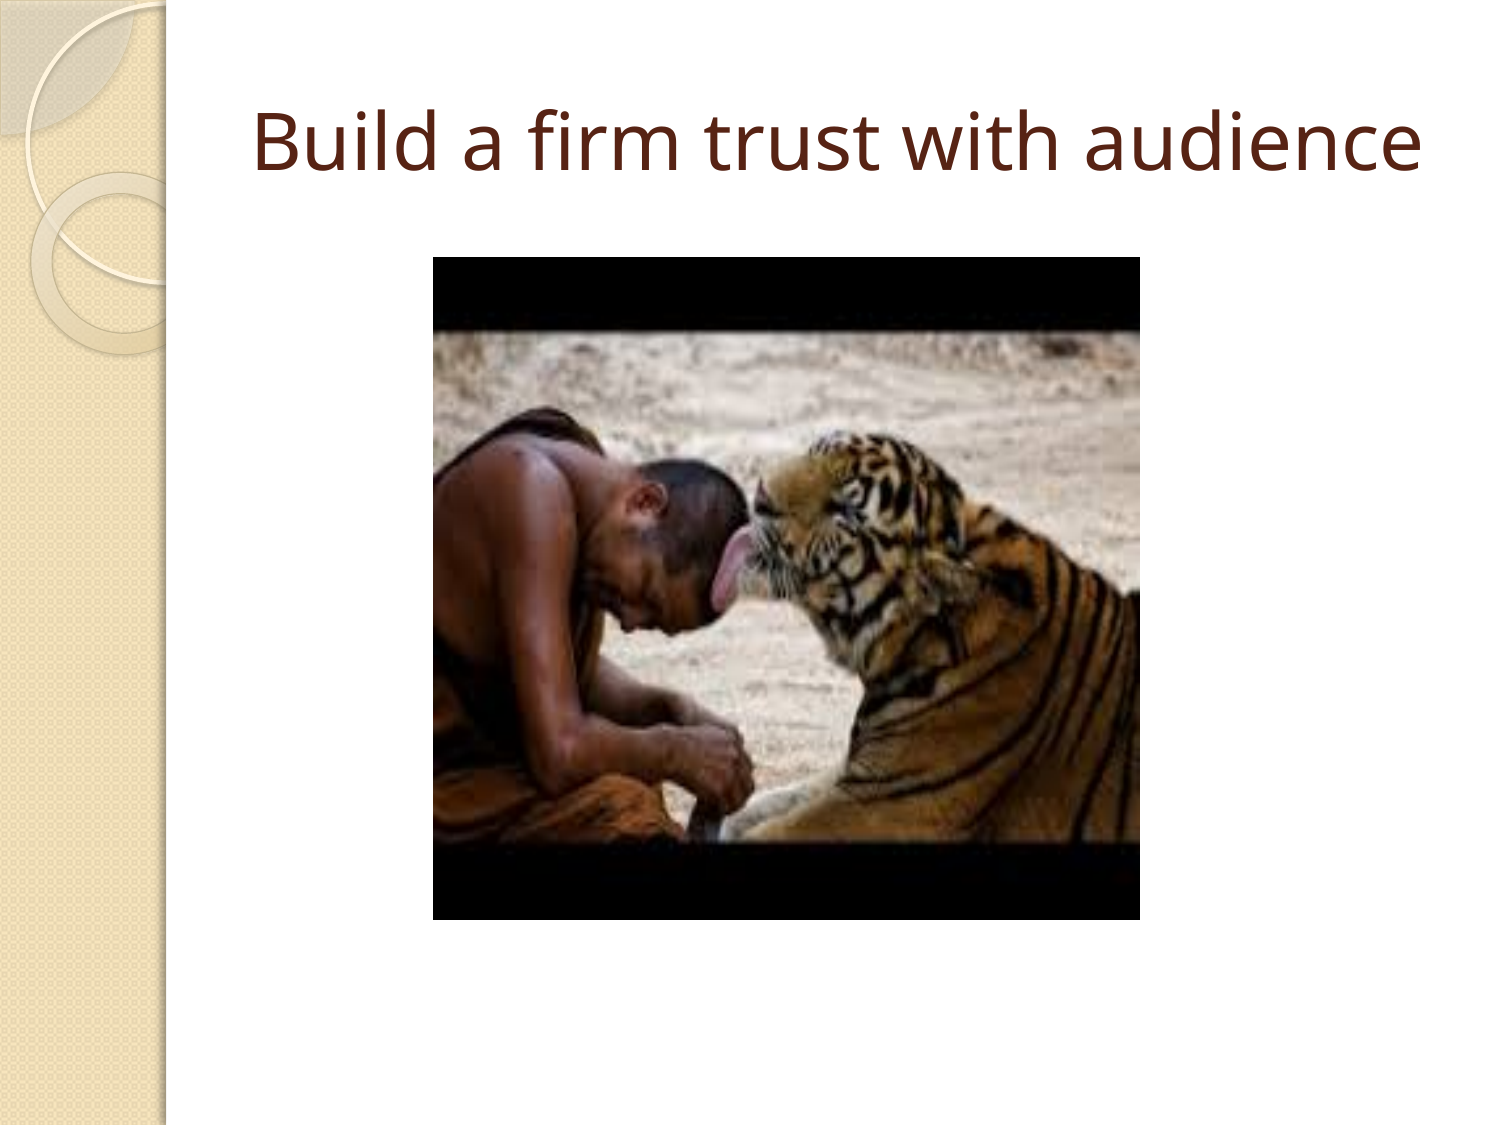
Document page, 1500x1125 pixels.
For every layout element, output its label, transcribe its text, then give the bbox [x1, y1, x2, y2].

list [433, 257, 1140, 920]
title Build a firm trust with audience [235, 45, 1466, 233]
